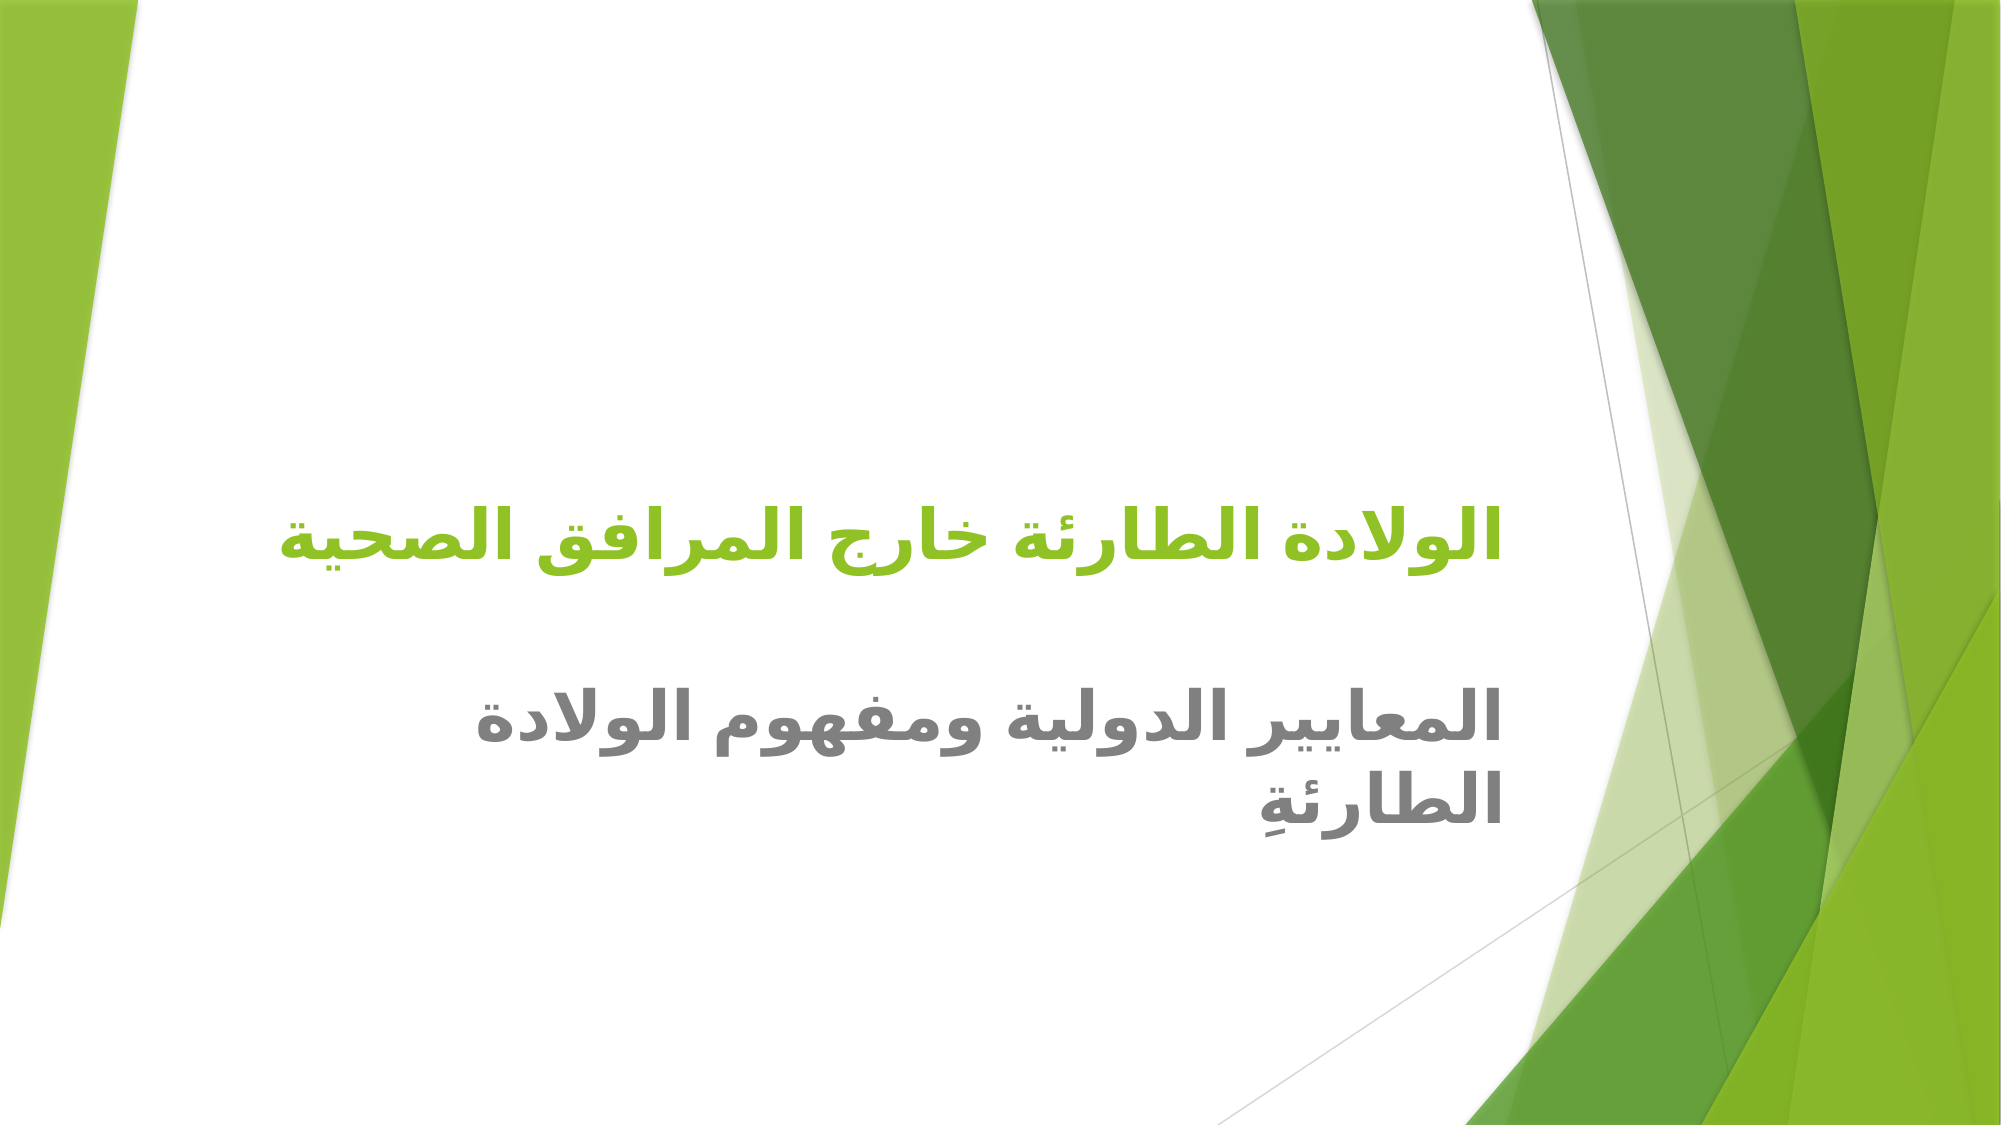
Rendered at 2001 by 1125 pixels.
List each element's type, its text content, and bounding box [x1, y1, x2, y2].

title الولادة الطارئة خارج المرافق الصحية [247, 394, 1522, 664]
subtitle المعايير الدولية ومفهوم الولادة الطارئةِ [247, 664, 1522, 845]
